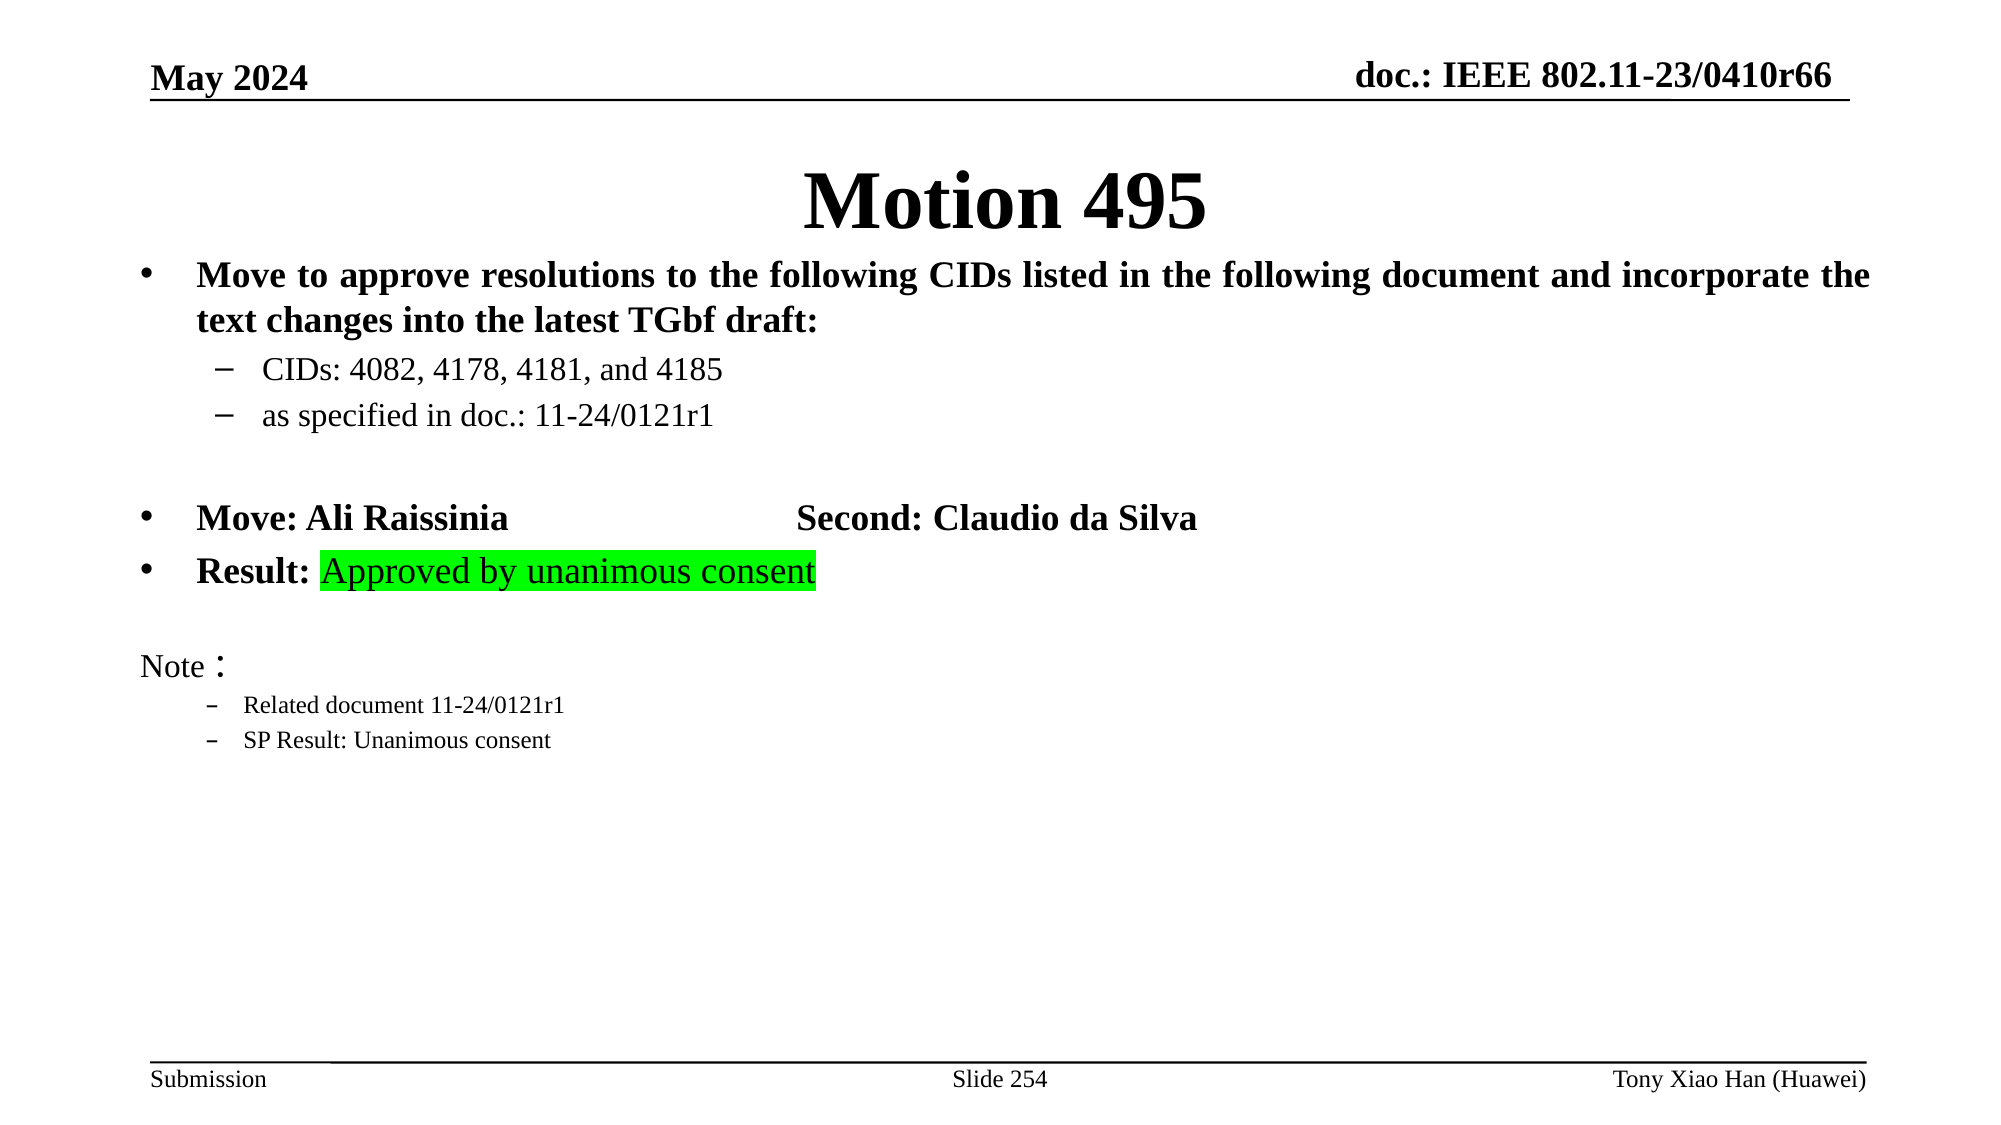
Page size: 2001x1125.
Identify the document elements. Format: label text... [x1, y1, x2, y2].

text_box Motion 495 [368, 137, 1644, 212]
text_box Move to approve resolutions to the following CIDs listed in the following document and incorporate the text changes into the latest TGbf draft: CIDs: 4082, 4178, 4181, and 4185 as specified in doc.: 11-24/0121r1 Move: Ali Raissinia Second: Claudio da Silva Result: Approved by unanimous consent Note： Related document 11-24/0121r1 SP Result: Unanimous consent [125, 212, 1888, 988]
